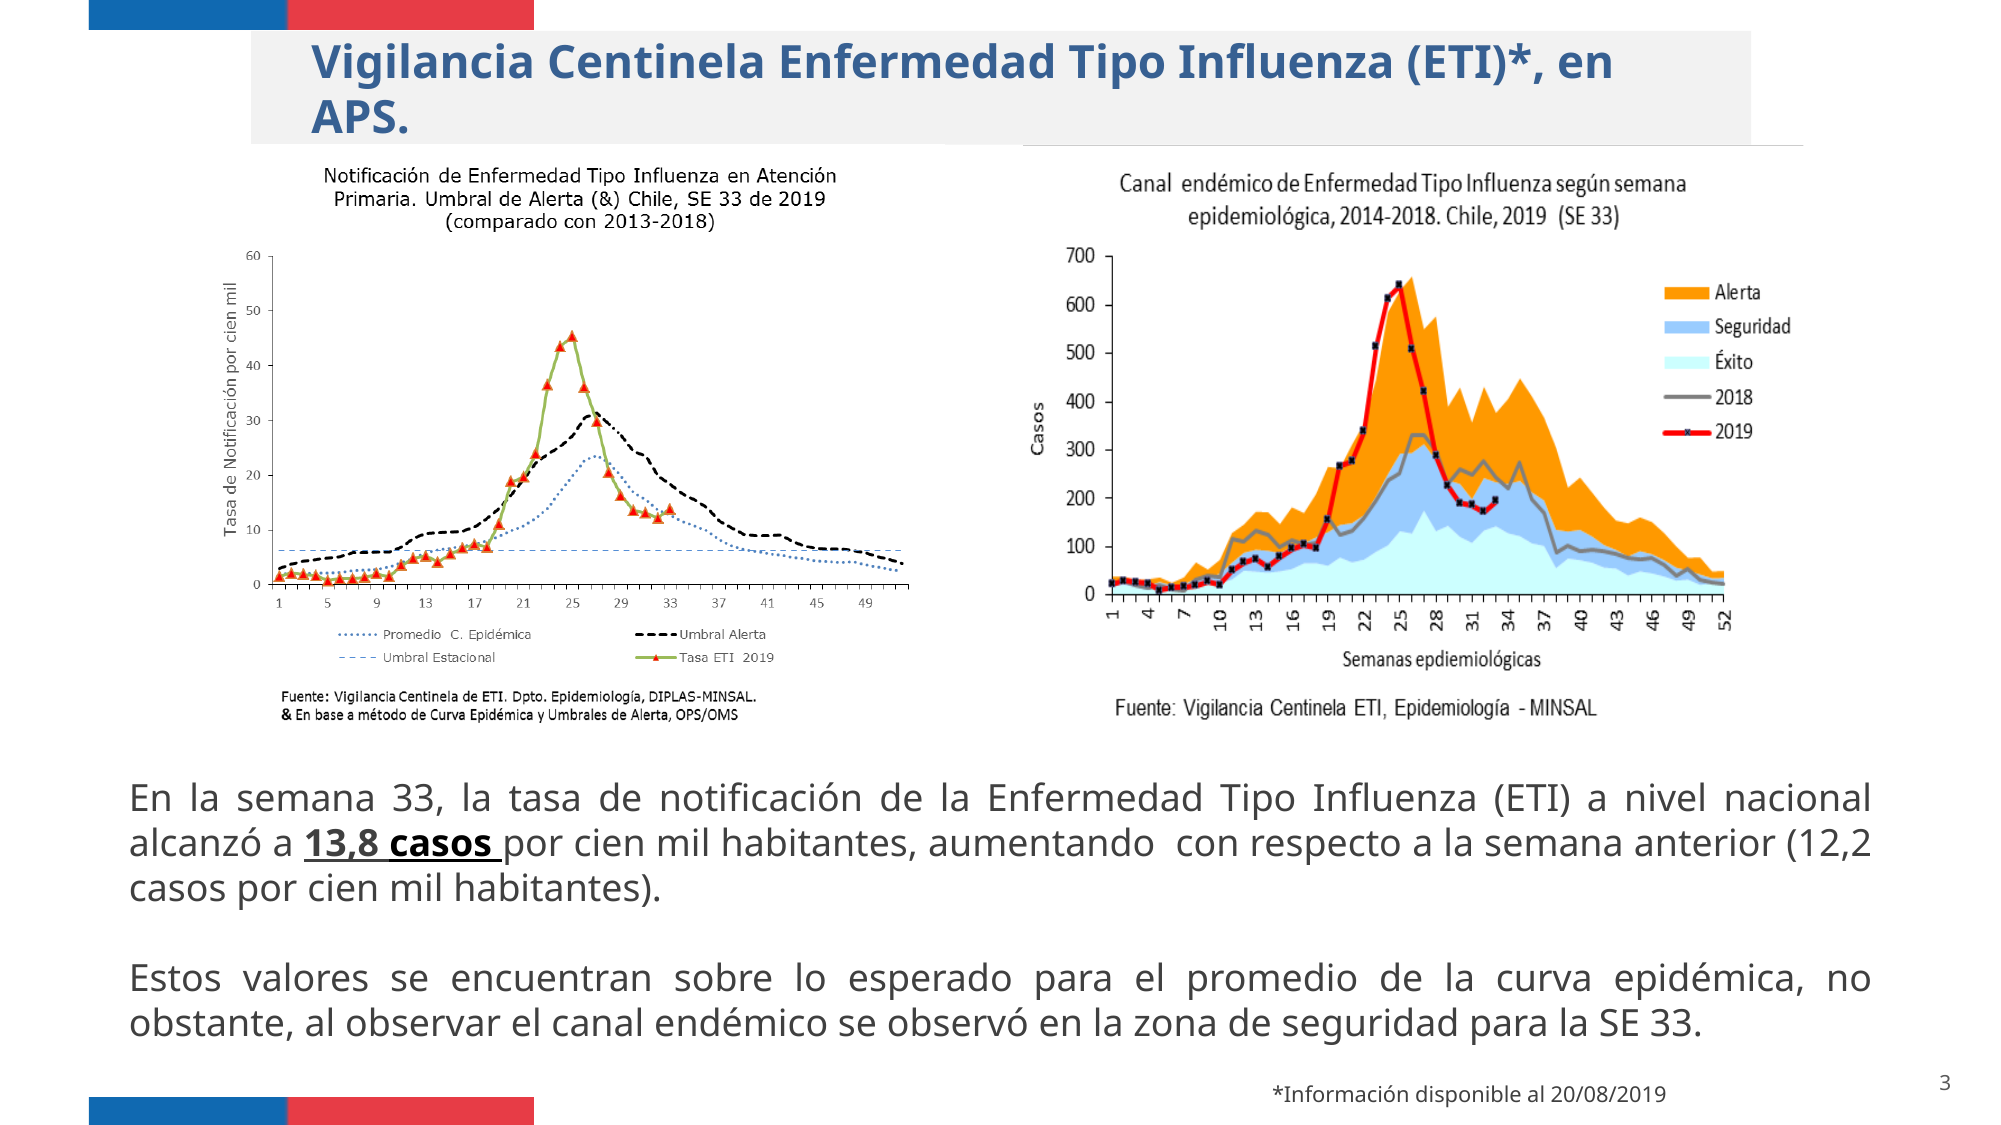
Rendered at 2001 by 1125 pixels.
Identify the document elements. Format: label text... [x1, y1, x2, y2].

list Vigilancia Centinela Enfermedad Tipo Influenza (ETI)*, en APS. [296, 31, 1731, 145]
picture [88, 1097, 534, 1125]
picture [1022, 144, 1804, 748]
text_box *Información disponible al 20/08/2019 [1257, 1073, 1683, 1115]
text_box [251, 30, 1752, 143]
picture [88, 0, 534, 30]
text_box En la semana 33, la tasa de notificación de la Enfermedad Tipo Influenza (ETI) a nivel nacional alcanzó a 13,8 casos por cien mil habitantes, aumentando con respecto a la semana anterior (12,2 casos por cien mil habitantes). Estos valores se encuentran sobre lo esperado para el promedio de la curva epidémica, no obstante, al observar el canal endémico se observó en la zona de seguridad para la SE 33. [114, 766, 1889, 1051]
picture [198, 144, 946, 750]
